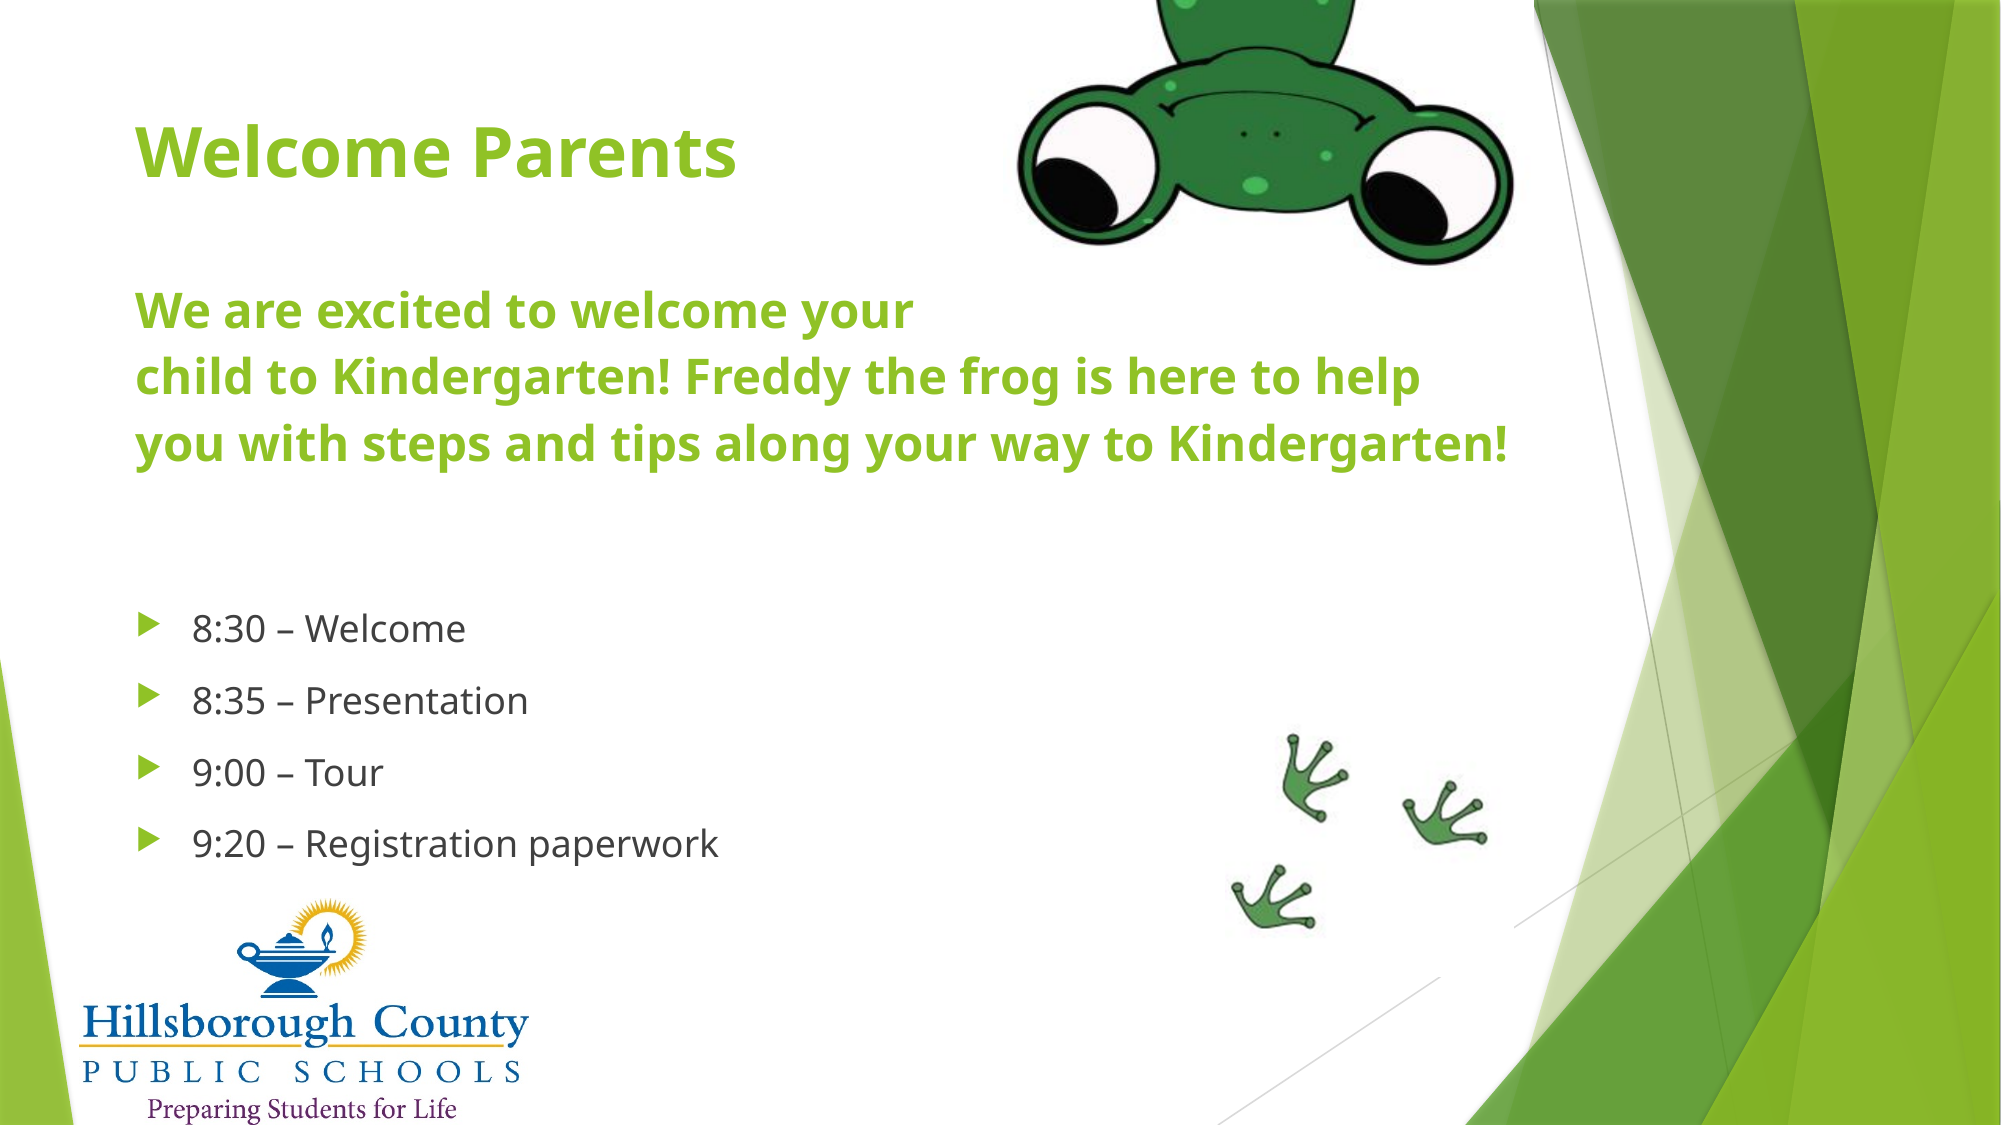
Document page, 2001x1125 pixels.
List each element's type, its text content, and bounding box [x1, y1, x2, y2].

picture [1224, 710, 1514, 977]
picture [79, 897, 530, 1125]
picture [1003, 0, 1534, 281]
list 8:30 – Welcome 8:35 – Presentation 9:00 – Tour 9:20 – Registration paperwork [120, 523, 1531, 1055]
title Welcome Parents We are excited to welcome your child to Kindergarten! Freddy the frog is here to help you with steps and tips along your way to Kindergarten! [120, 95, 1531, 523]
